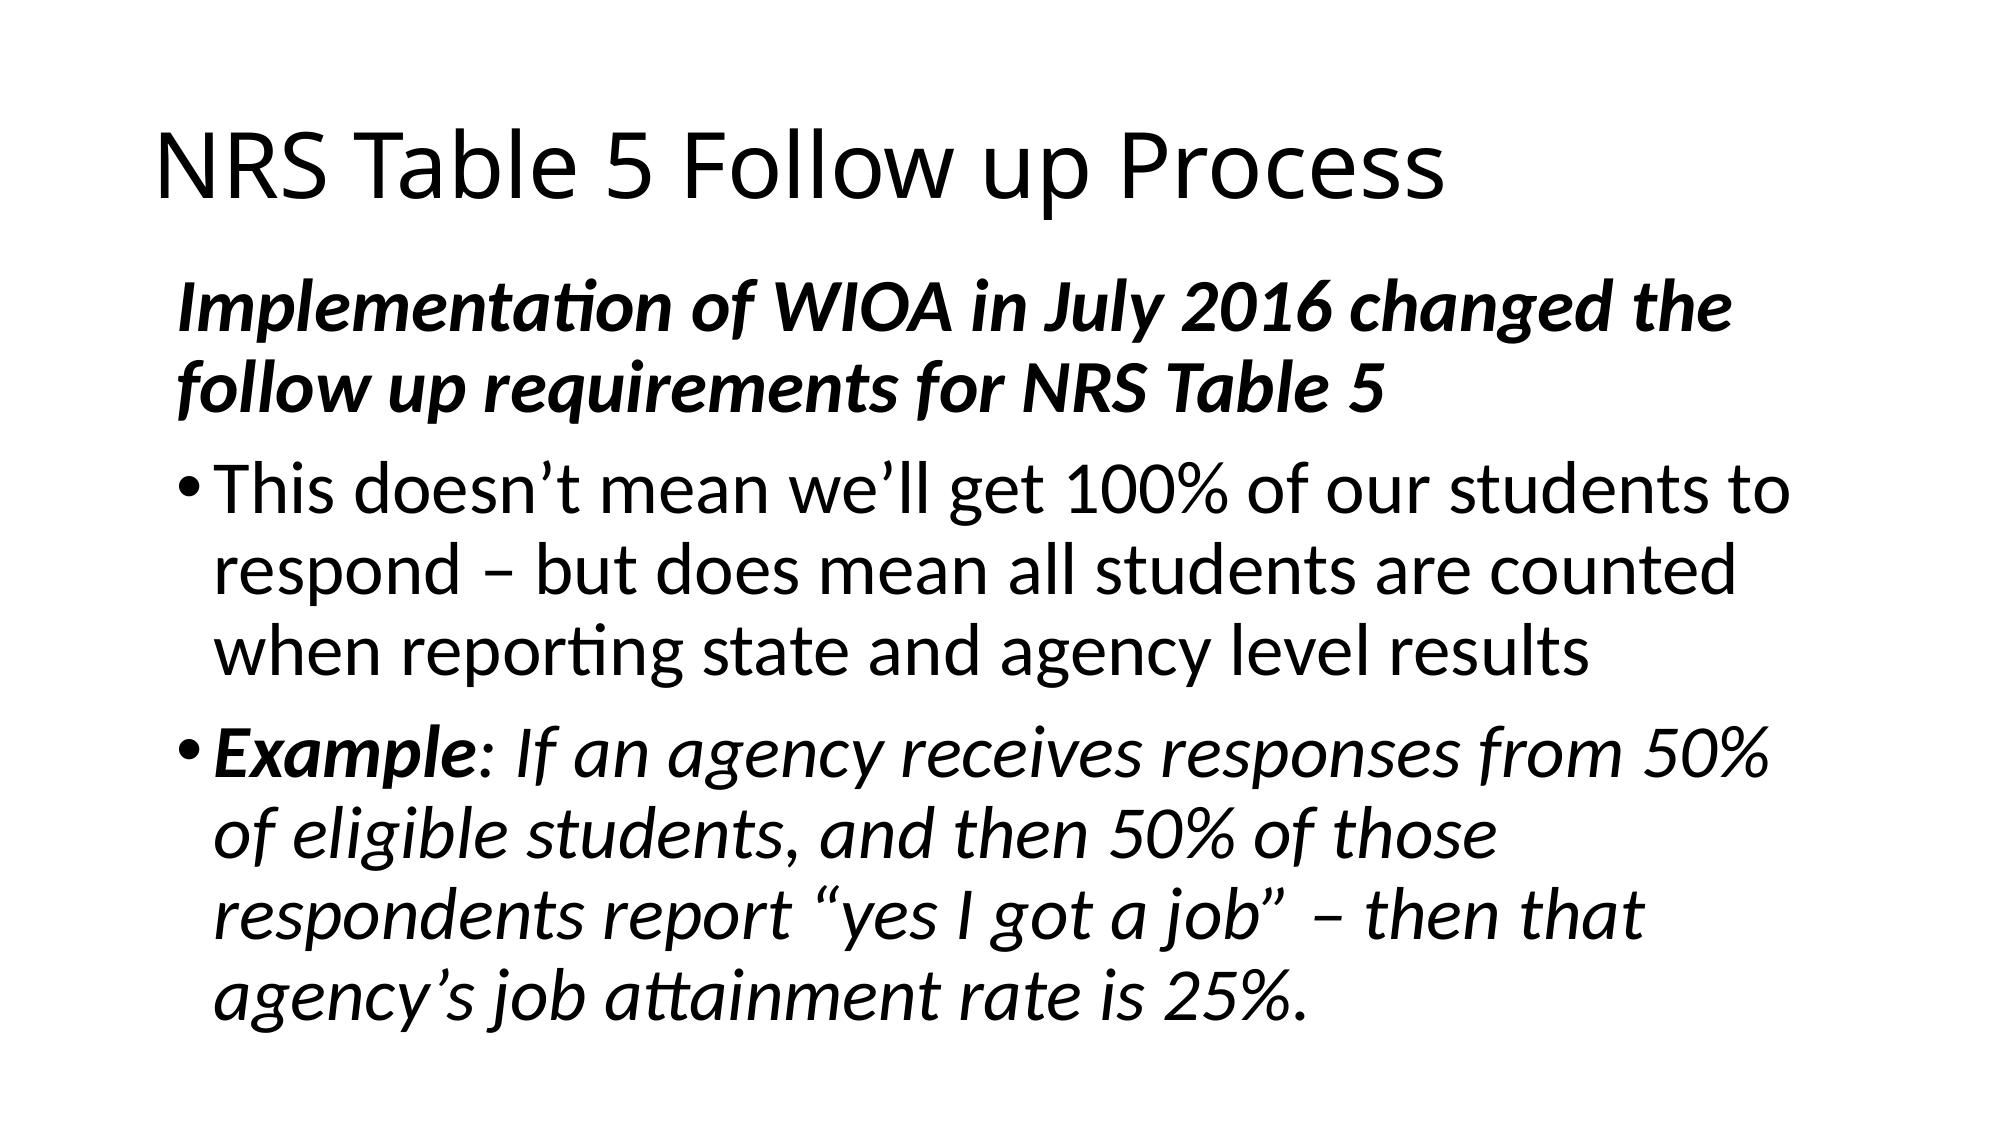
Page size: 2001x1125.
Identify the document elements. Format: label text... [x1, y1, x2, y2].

list Implementation of WIOA in July 2016 changed the follow up requirements for NRS Table 5 This doesn’t mean we’ll get 100% of our students to respond – but does mean all students are counted when reporting state and agency level results Example: If an agency receives responses from 50% of eligible students, and then 50% of those respondents report “yes I got a job” – then that agency’s job attainment rate is 25%. [161, 258, 1856, 1055]
title NRS Table 5 Follow up Process [137, 59, 1863, 278]
